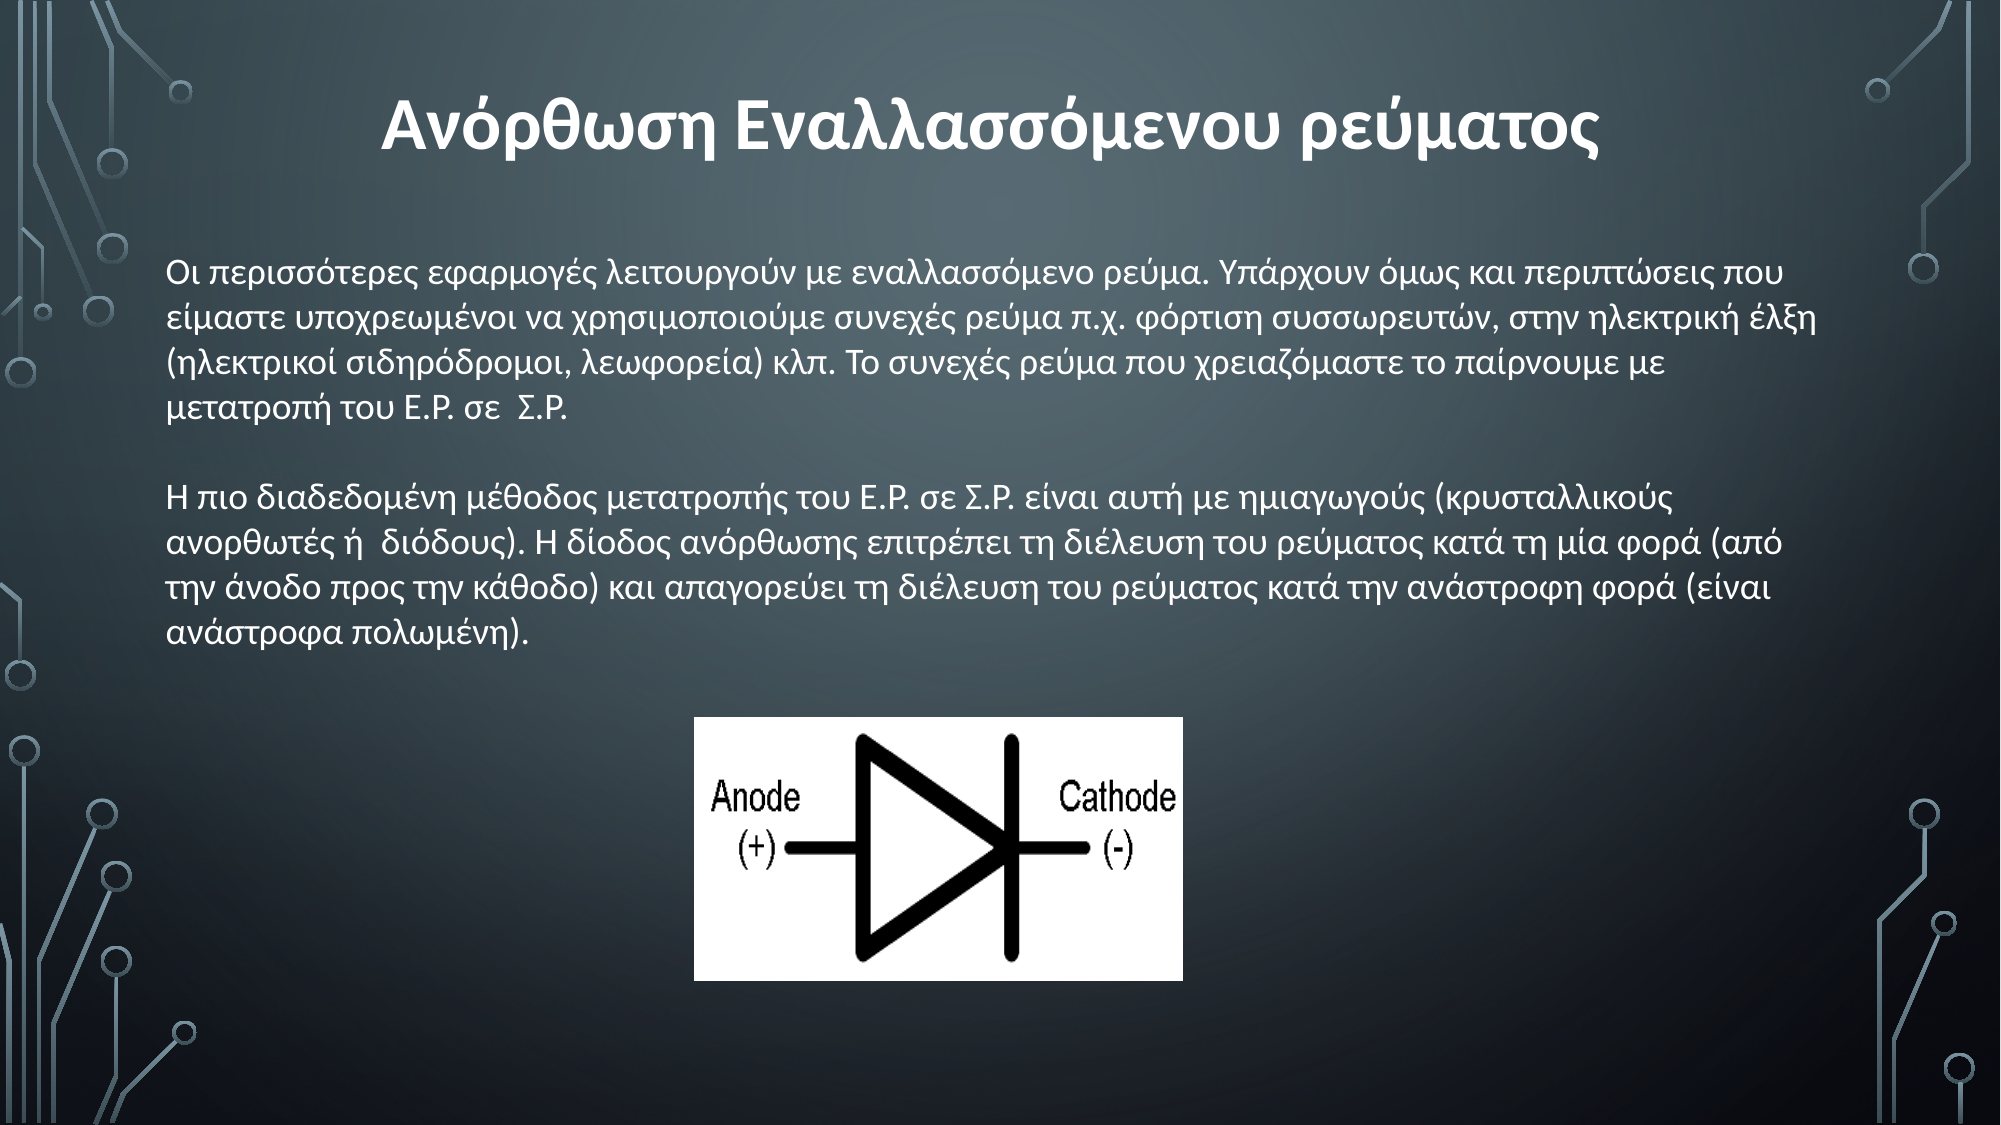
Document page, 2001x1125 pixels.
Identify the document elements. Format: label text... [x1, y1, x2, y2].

picture [693, 717, 1183, 981]
title Ανόρθωση Εναλλασσόμενου ρεύματος [187, 33, 1813, 194]
list Οι περισσότερες εφαρμογές λειτουργούν με εναλλασσόμενο ρεύμα. Υπάρχουν όμως και περιπτώσεις που είμαστε υποχρεωμένοι να χρησιμοποιούμε συνεχές ρεύμα π.χ. φόρτιση συσσωρευτών, στην ηλεκτρική έλξη (ηλεκτρικοί σιδηρόδρομοι, λεωφορεία) κλπ. Το συνεχές ρεύμα που χρειαζόμαστε το παίρνουμε με μετατροπή του Ε.Ρ. σε Σ.Ρ. Η πιο διαδεδομένη μέθοδος μετατροπής του Ε.Ρ. σε Σ.Ρ. είναι αυτή με ημιαγωγούς (κρυσταλλικούς ανορθωτές ή διόδους). Η δίοδος ανόρθωσης επιτρέπει τη διέλευση του ρεύματος κατά τη μία φορά (από την άνοδο προς την κάθοδο) και απαγορεύει τη διέλευση του ρεύματος κατά την ανάστροφη φορά (είναι ανάστροφα πολωμένη). [150, 194, 1850, 848]
